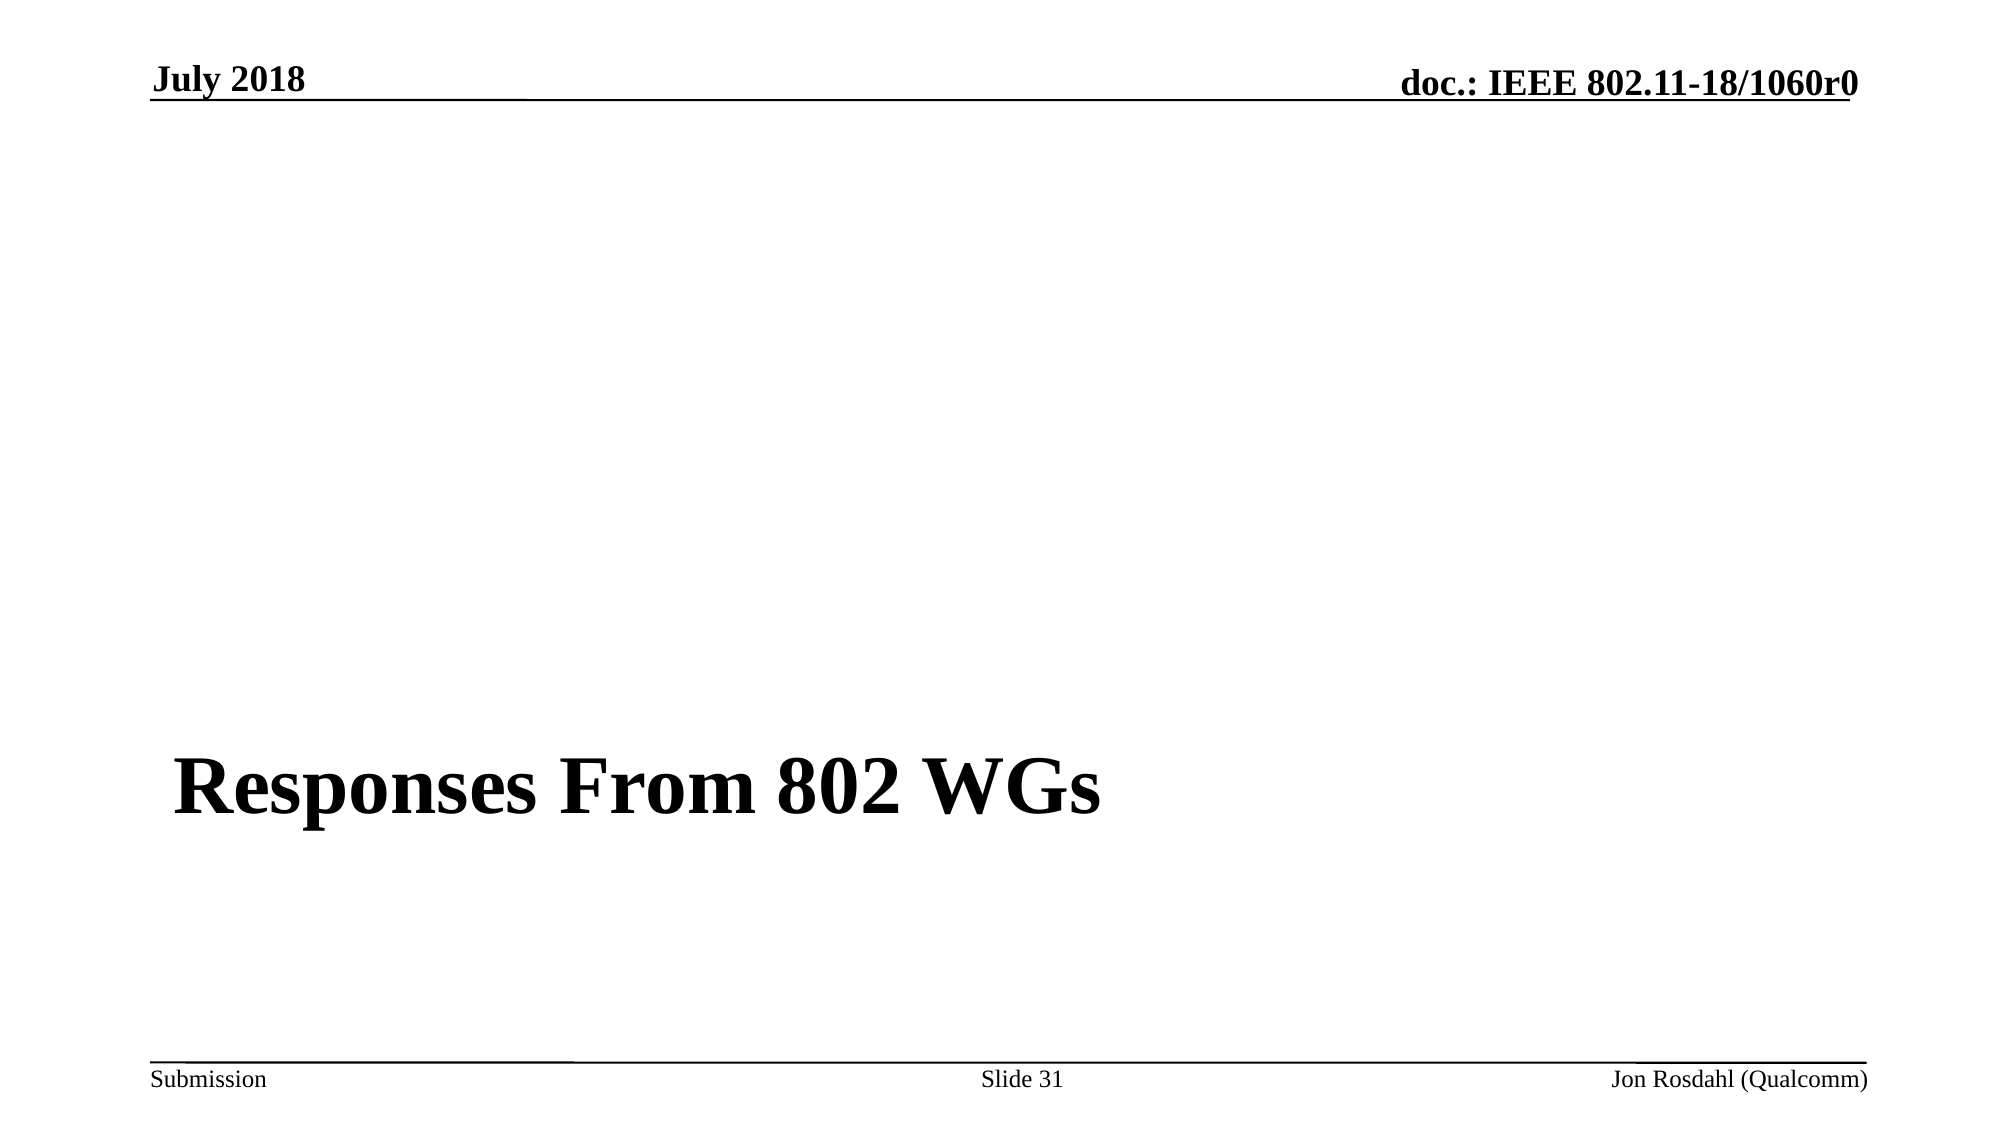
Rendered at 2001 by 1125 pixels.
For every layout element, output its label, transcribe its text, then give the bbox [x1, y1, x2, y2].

title Responses From 802 WGs [157, 722, 1859, 947]
footer Jon Rosdahl (Qualcomm) [1171, 1061, 1869, 1093]
slide_number Slide 31 [950, 1061, 1095, 1125]
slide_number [152, 54, 563, 100]
